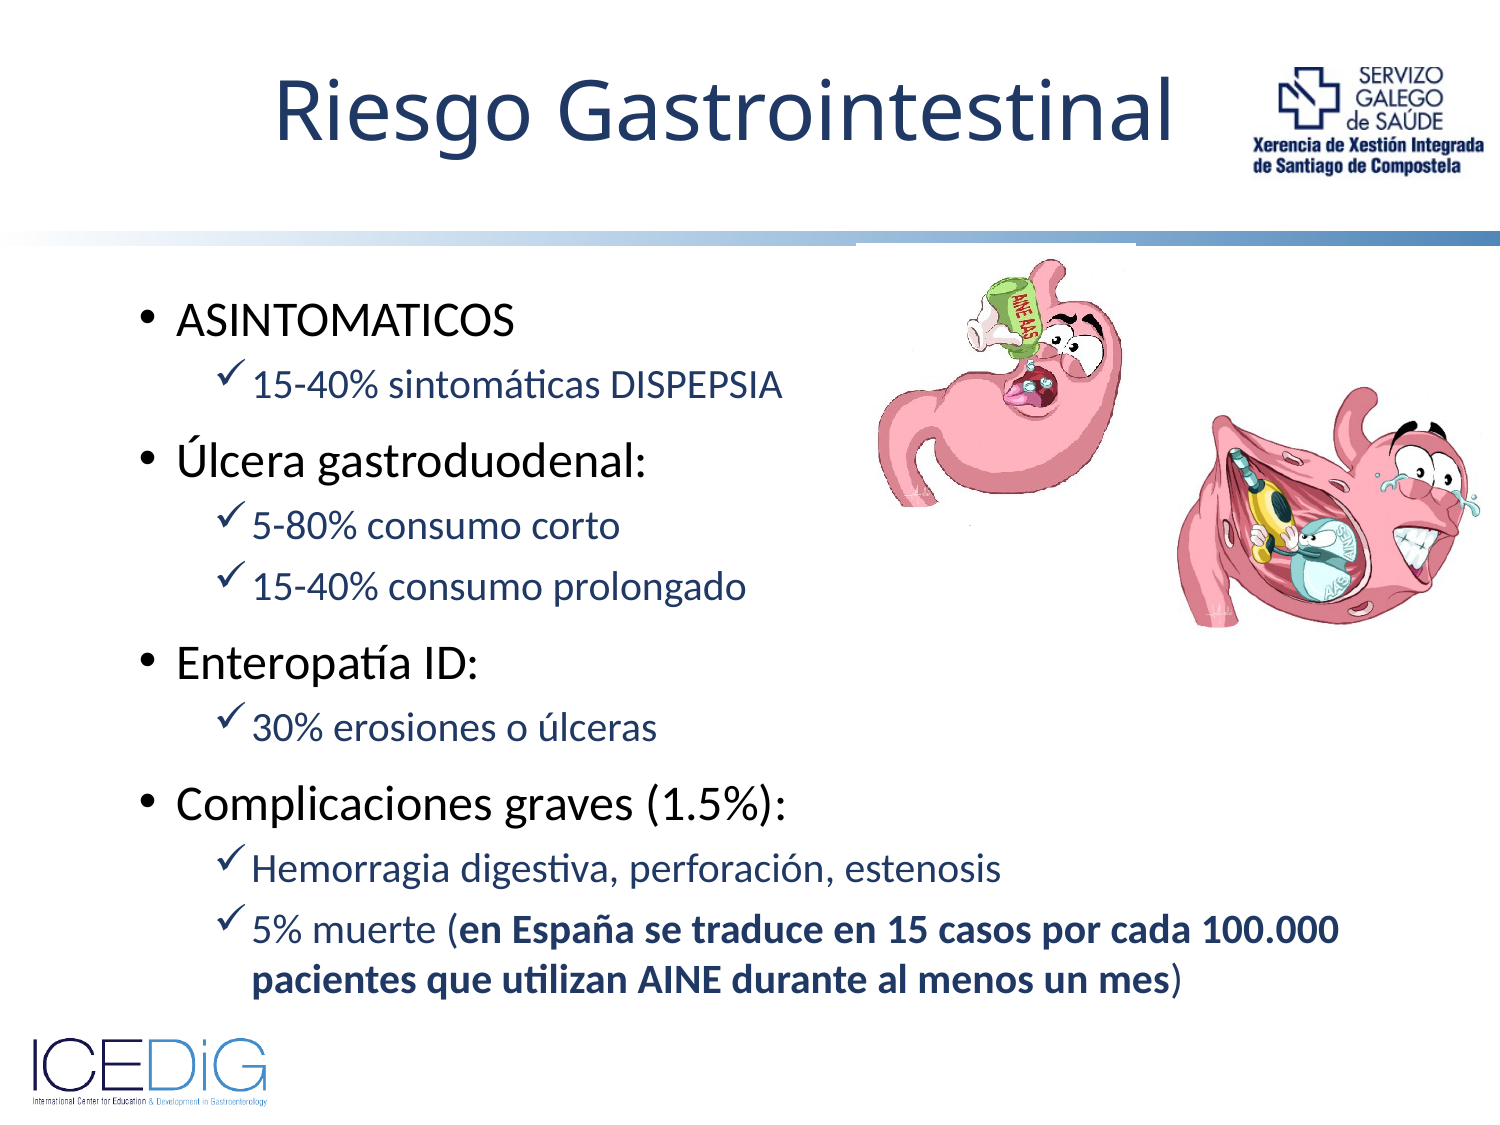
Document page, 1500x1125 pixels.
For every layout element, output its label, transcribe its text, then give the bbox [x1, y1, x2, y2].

picture [856, 243, 1136, 534]
title Riesgo Gastrointestinal [247, 4, 1203, 222]
picture [31, 1035, 268, 1107]
picture [1163, 383, 1489, 635]
list ASINTOMATICOS 15-40% sintomáticas DISPEPSIA Úlcera gastroduodenal: 5-80% consumo corto 15-40% consumo prolongado Enteropatía ID: 30% erosiones o úlceras Complicaciones graves (1.5%): Hemorragia digestiva, perforación, estenosis 5% muerte (en España se traduce en 15 casos por cada 100.000 pacientes que utilizan AINE durante al menos un mes) [123, 278, 1418, 1012]
picture [1250, 67, 1487, 188]
